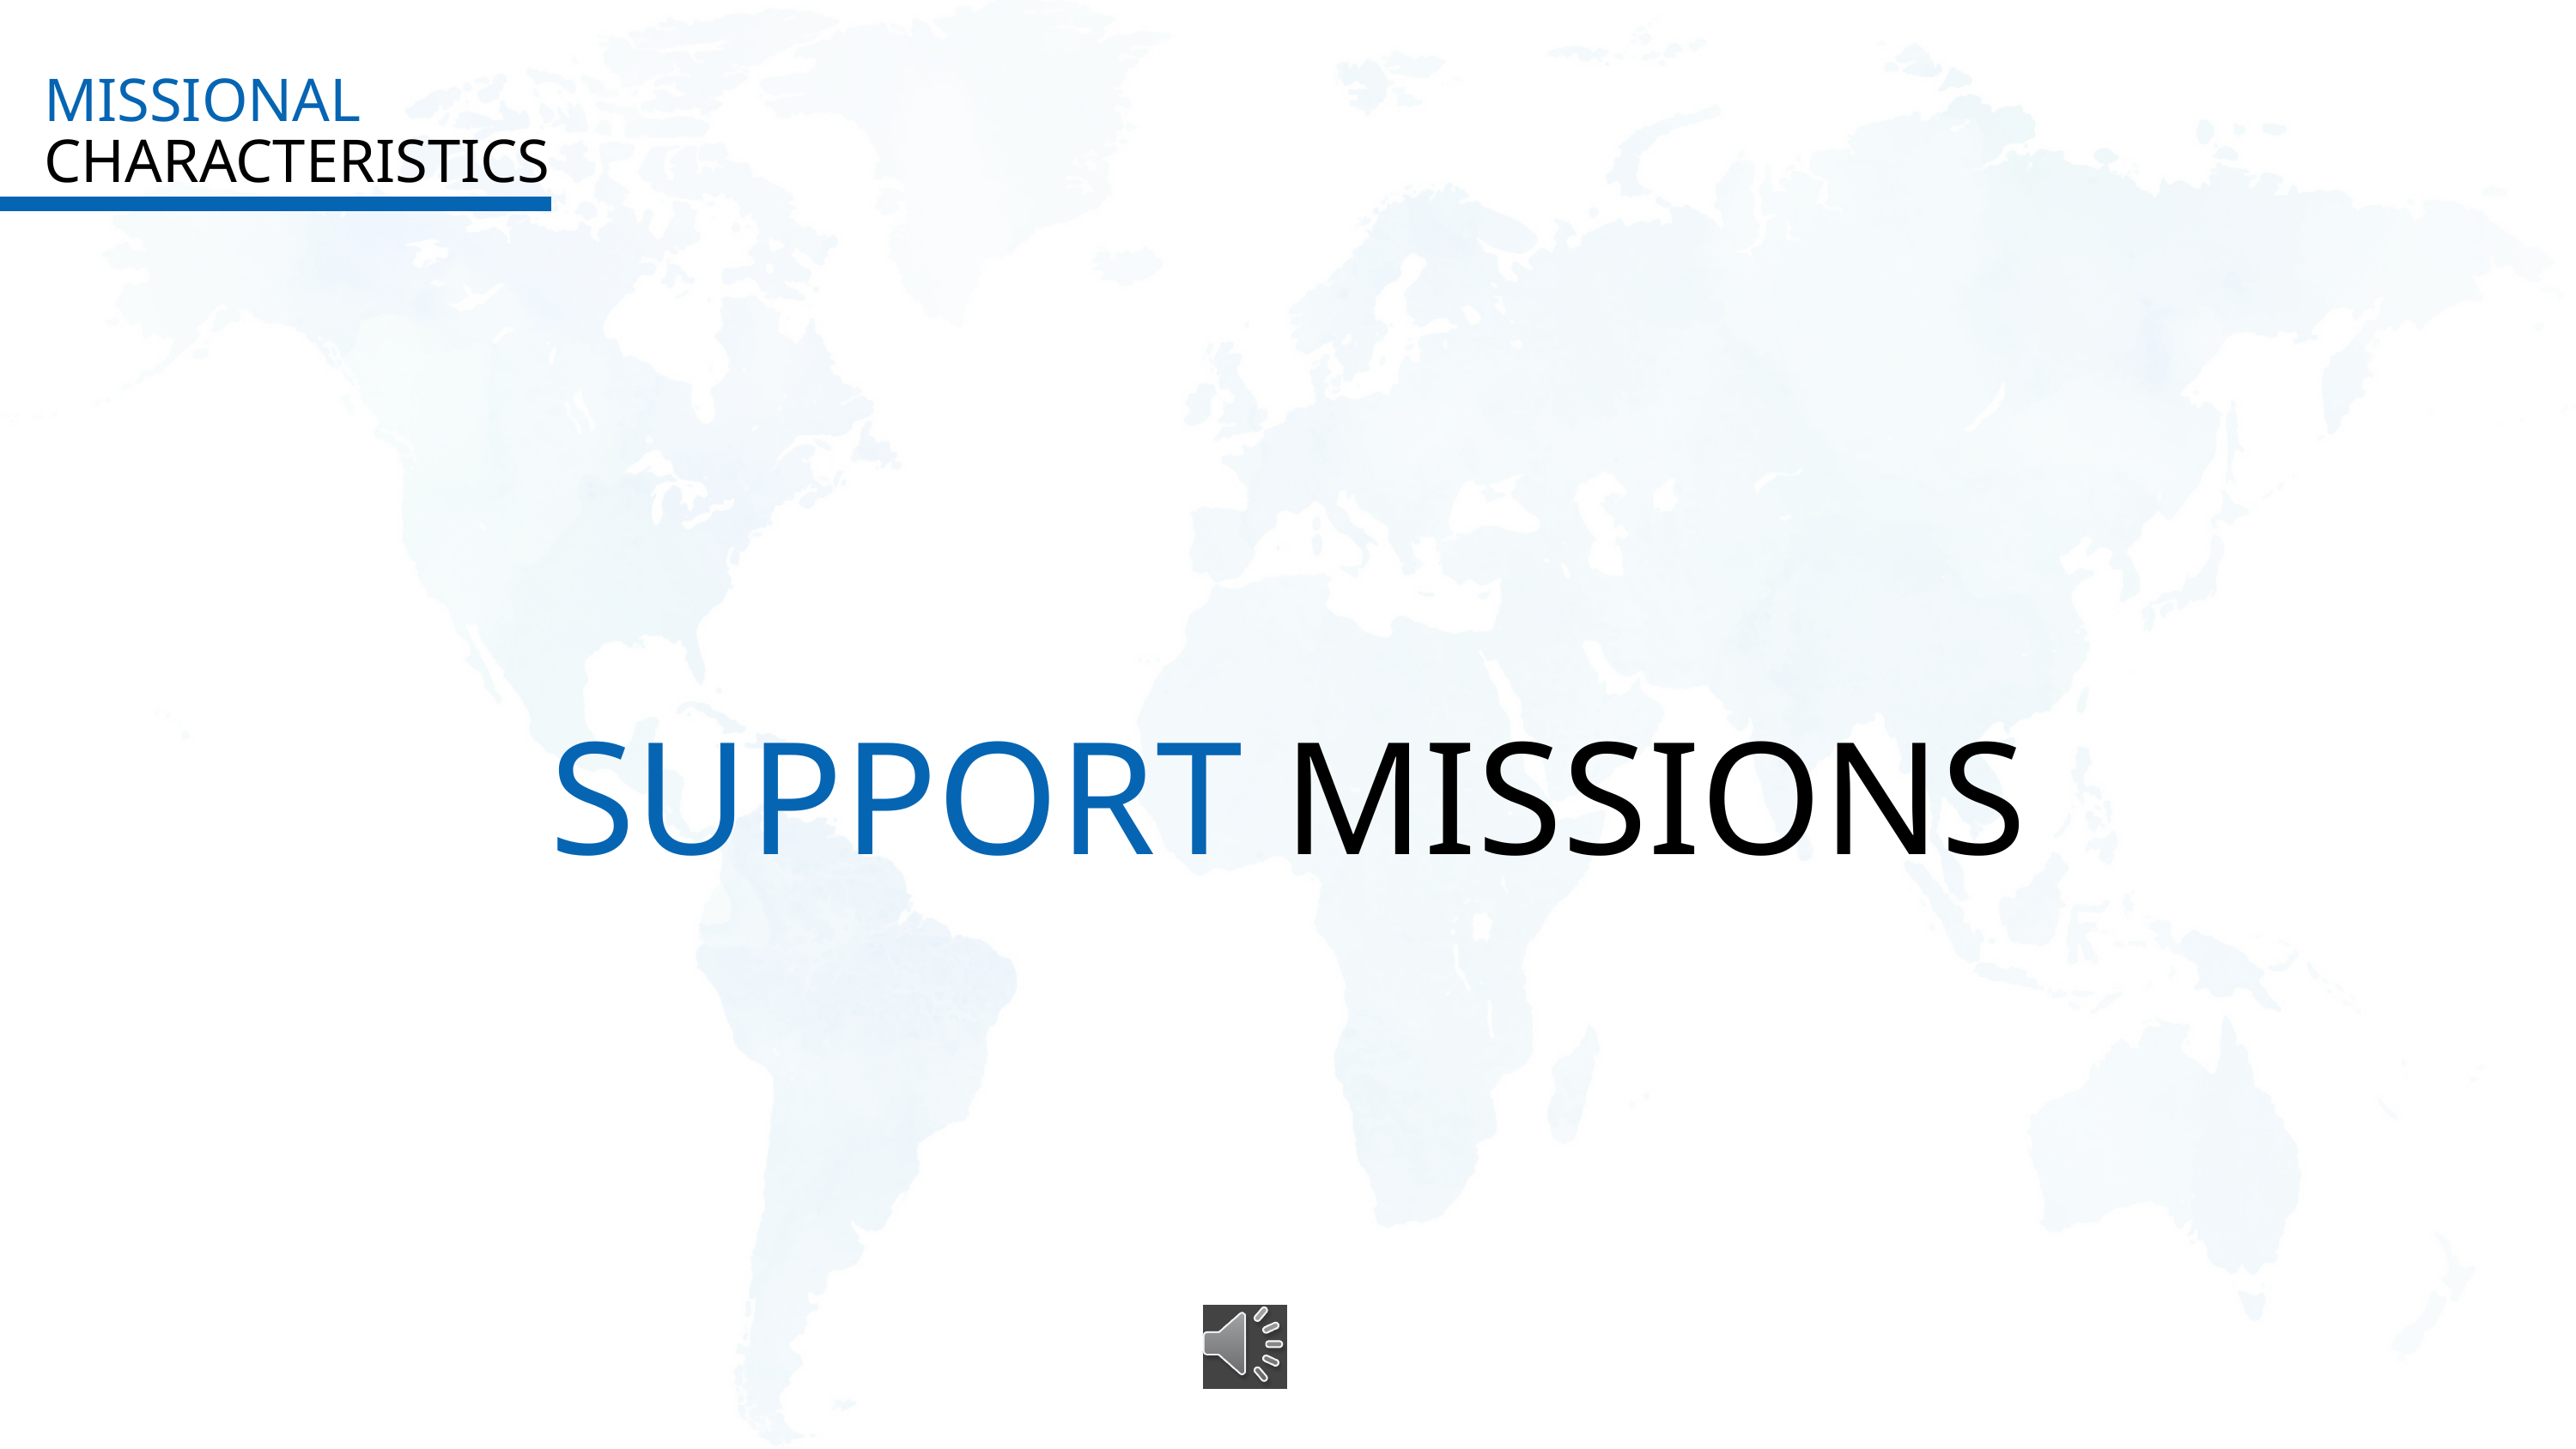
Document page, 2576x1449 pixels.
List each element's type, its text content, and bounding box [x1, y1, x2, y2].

picture [1201, 1303, 1289, 1390]
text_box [0, 155, 552, 253]
text_box SUPPORT MISSIONS [549, 598, 2027, 1173]
text_box MISSIONAL CHARACTERISTICS [44, 73, 1006, 194]
